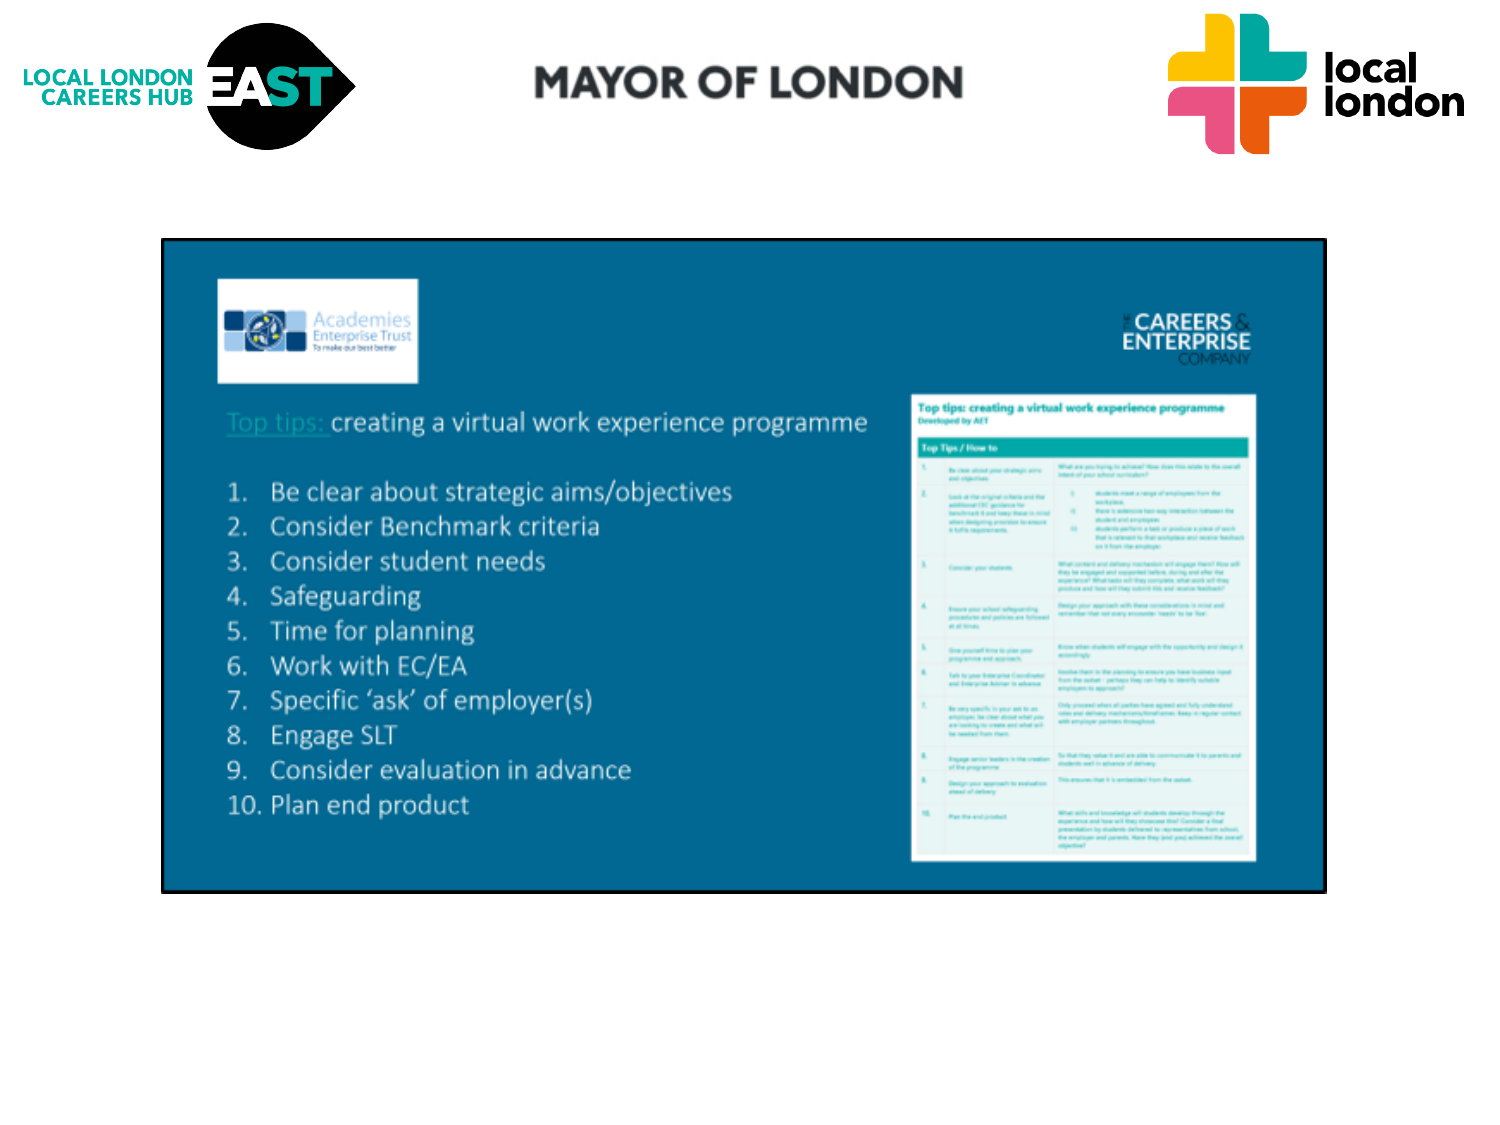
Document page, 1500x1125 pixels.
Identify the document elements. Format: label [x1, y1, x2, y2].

picture [0, 10, 376, 162]
picture [1150, 0, 1482, 167]
picture [497, 34, 1028, 137]
picture [161, 237, 1327, 894]
